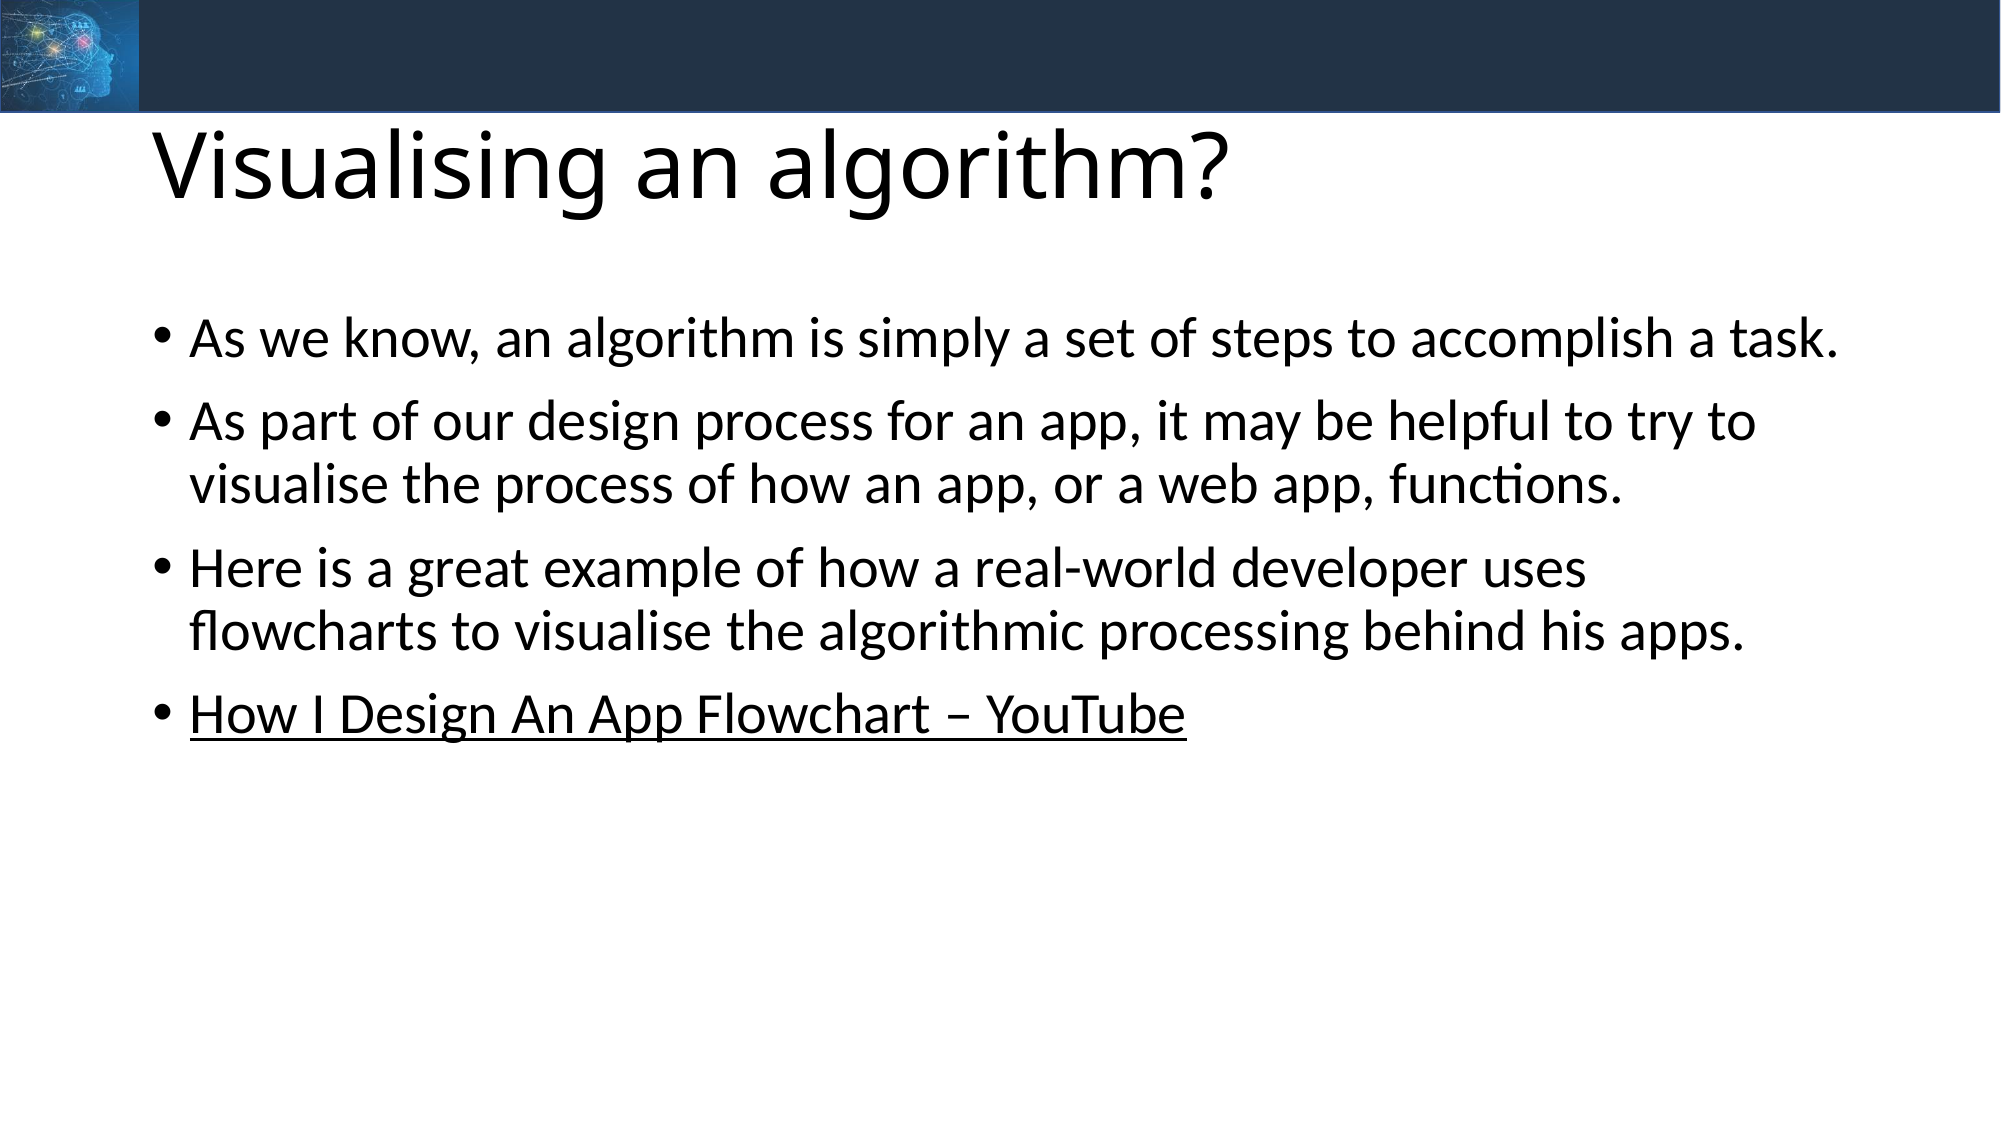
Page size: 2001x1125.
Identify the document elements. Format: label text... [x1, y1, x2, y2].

list As we know, an algorithm is simply a set of steps to accomplish a task. As part of our design process for an app, it may be helpful to try to visualise the process of how an app, or a web app, functions. Here is a great example of how a real-world developer uses flowcharts to visualise the algorithmic processing behind his apps. How I Design An App Flowchart – YouTube [137, 299, 1863, 1014]
picture [2, 0, 139, 111]
title Visualising an algorithm? [137, 59, 1863, 278]
